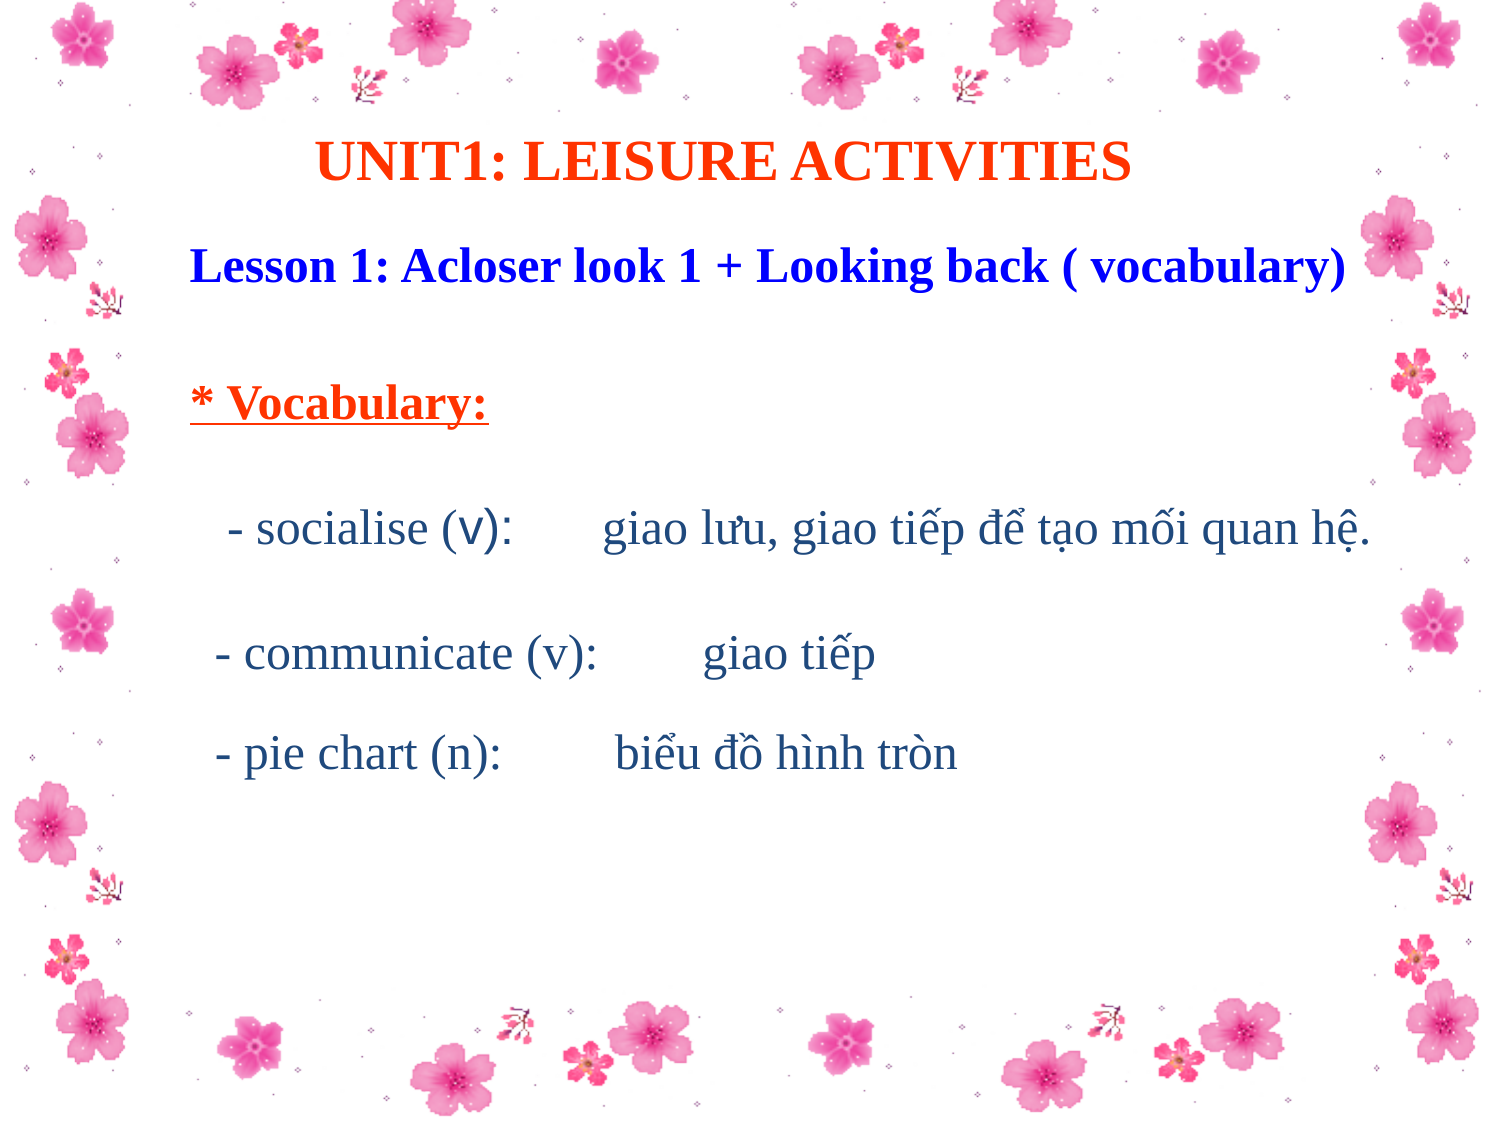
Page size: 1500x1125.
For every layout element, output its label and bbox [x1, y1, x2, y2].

text_box [0, 0, 1500, 1125]
